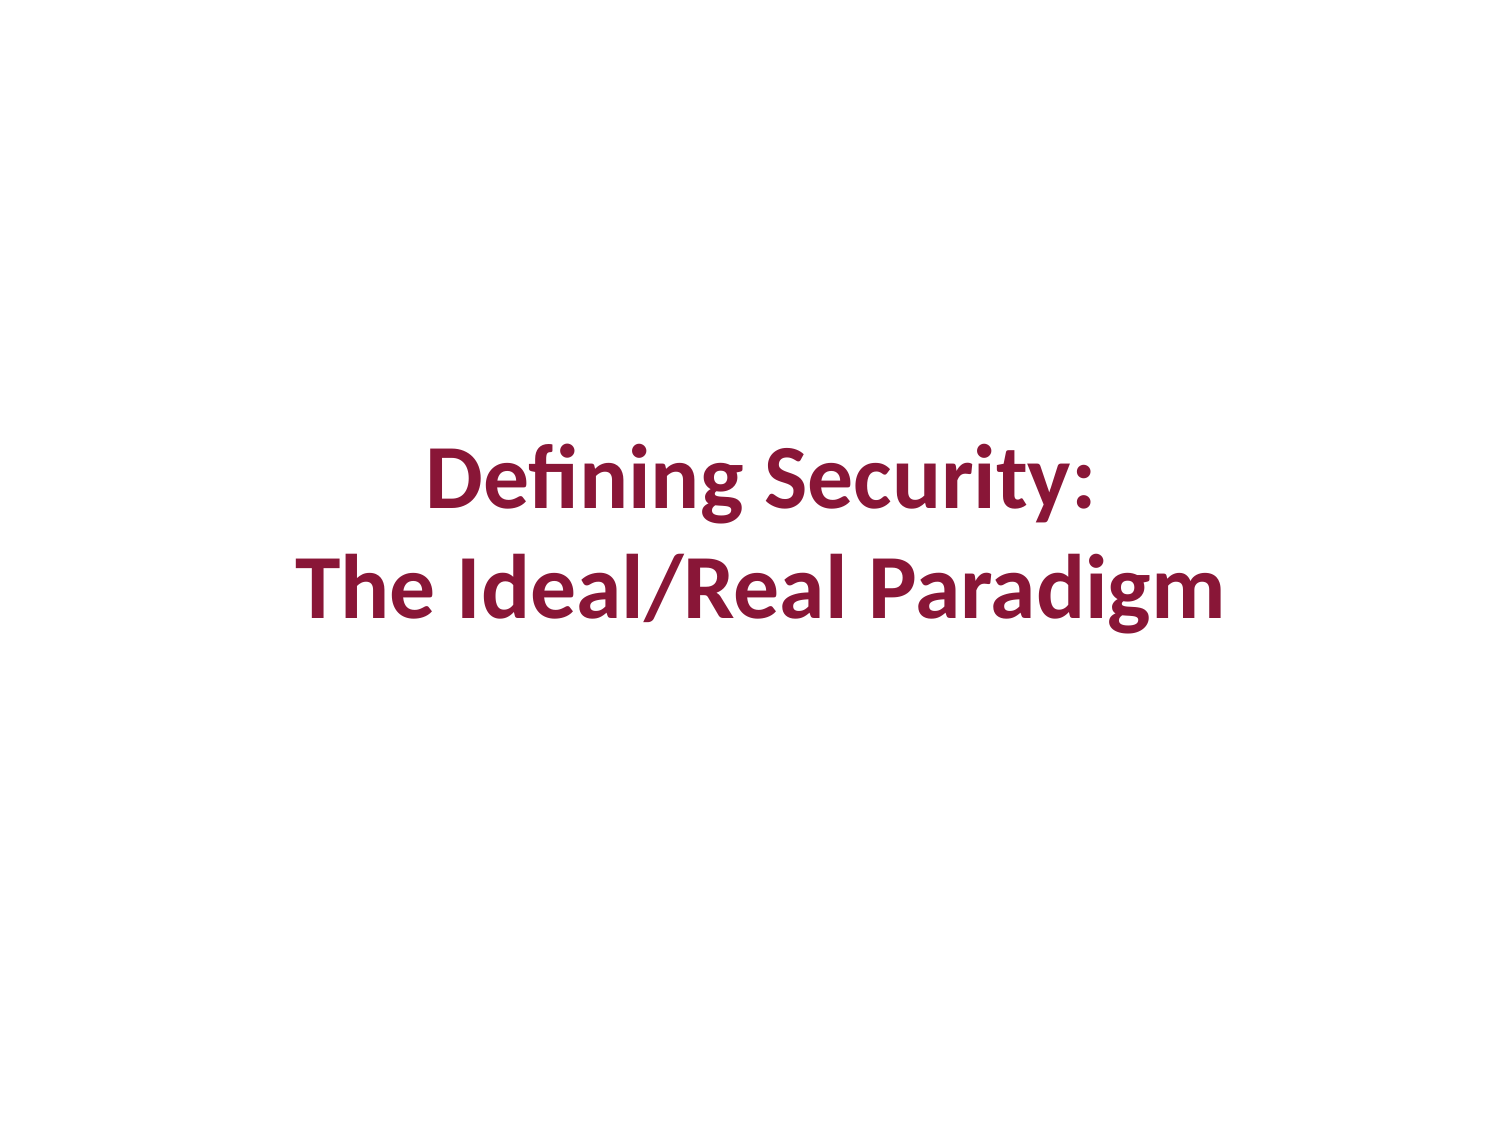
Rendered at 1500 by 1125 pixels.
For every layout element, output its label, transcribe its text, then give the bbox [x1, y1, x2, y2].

title Defining Security: The Ideal/Real Paradigm [0, 385, 1500, 669]
